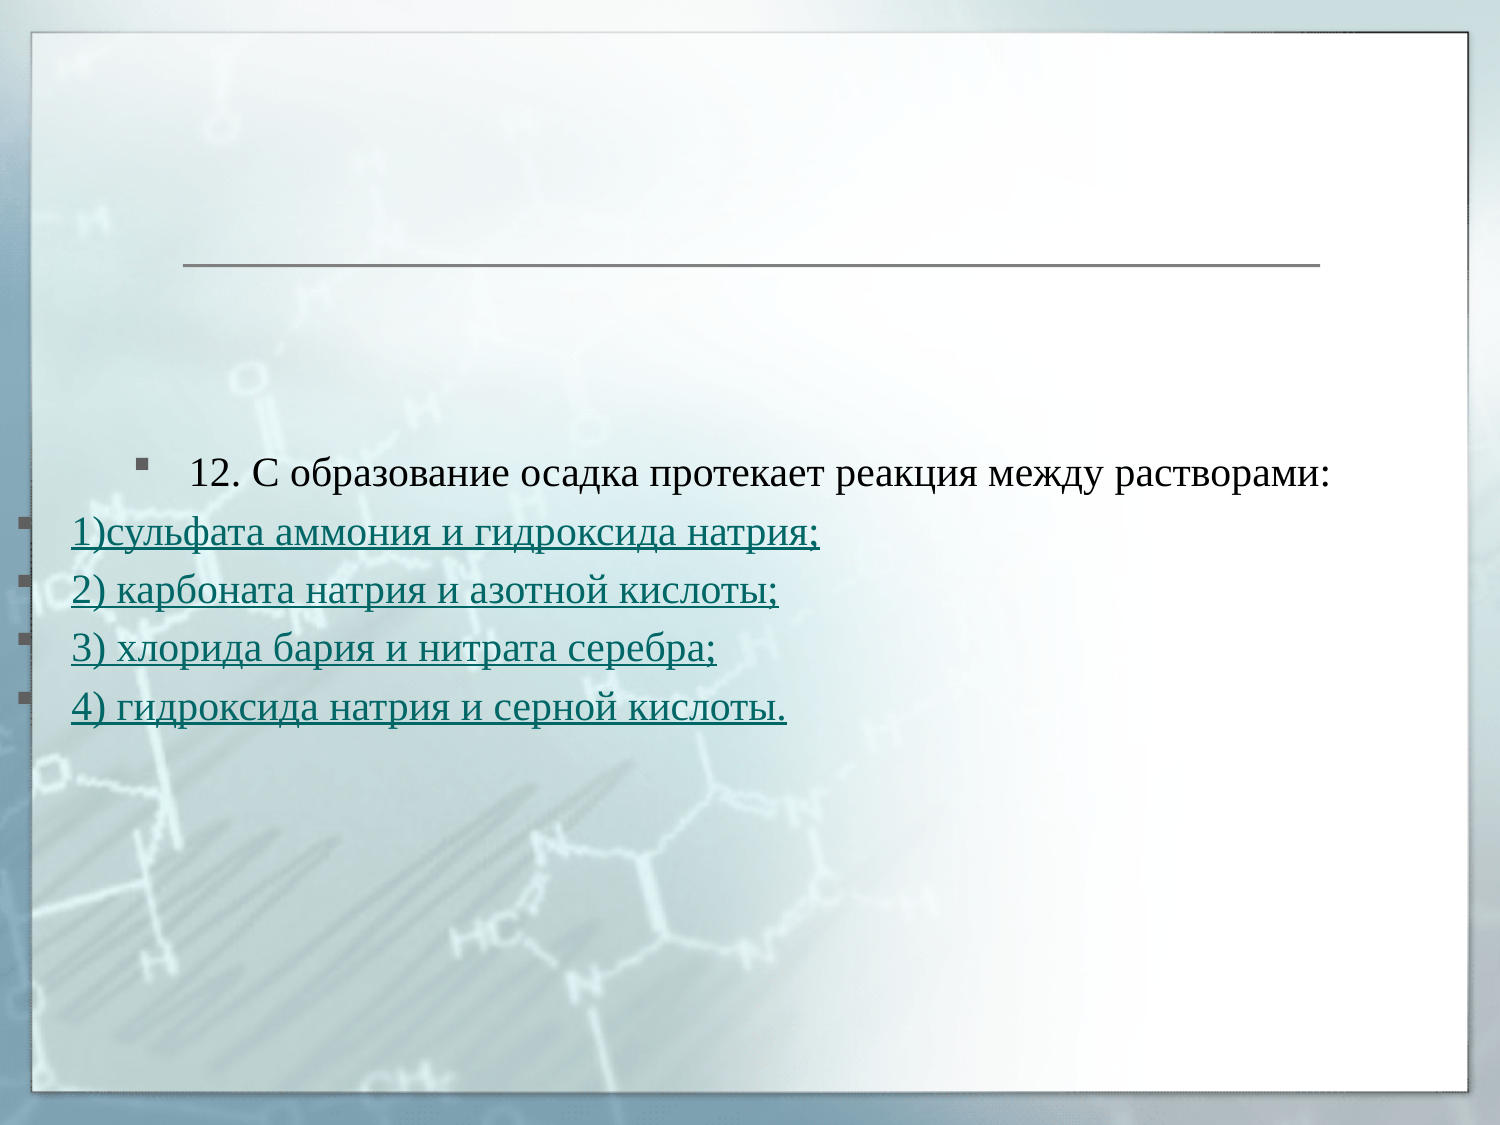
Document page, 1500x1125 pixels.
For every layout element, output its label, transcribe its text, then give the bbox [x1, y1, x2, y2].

picture [0, 0, 1500, 1125]
list 12. С образование осадка протекает реакция между растворами: 1)сульфата аммония и гидроксида натрия; 2) карбоната натрия и азотной кислоты; 3) хлорида бария и нитрата серебра; 4) гидроксида натрия и серной кислоты. [0, 437, 1475, 988]
